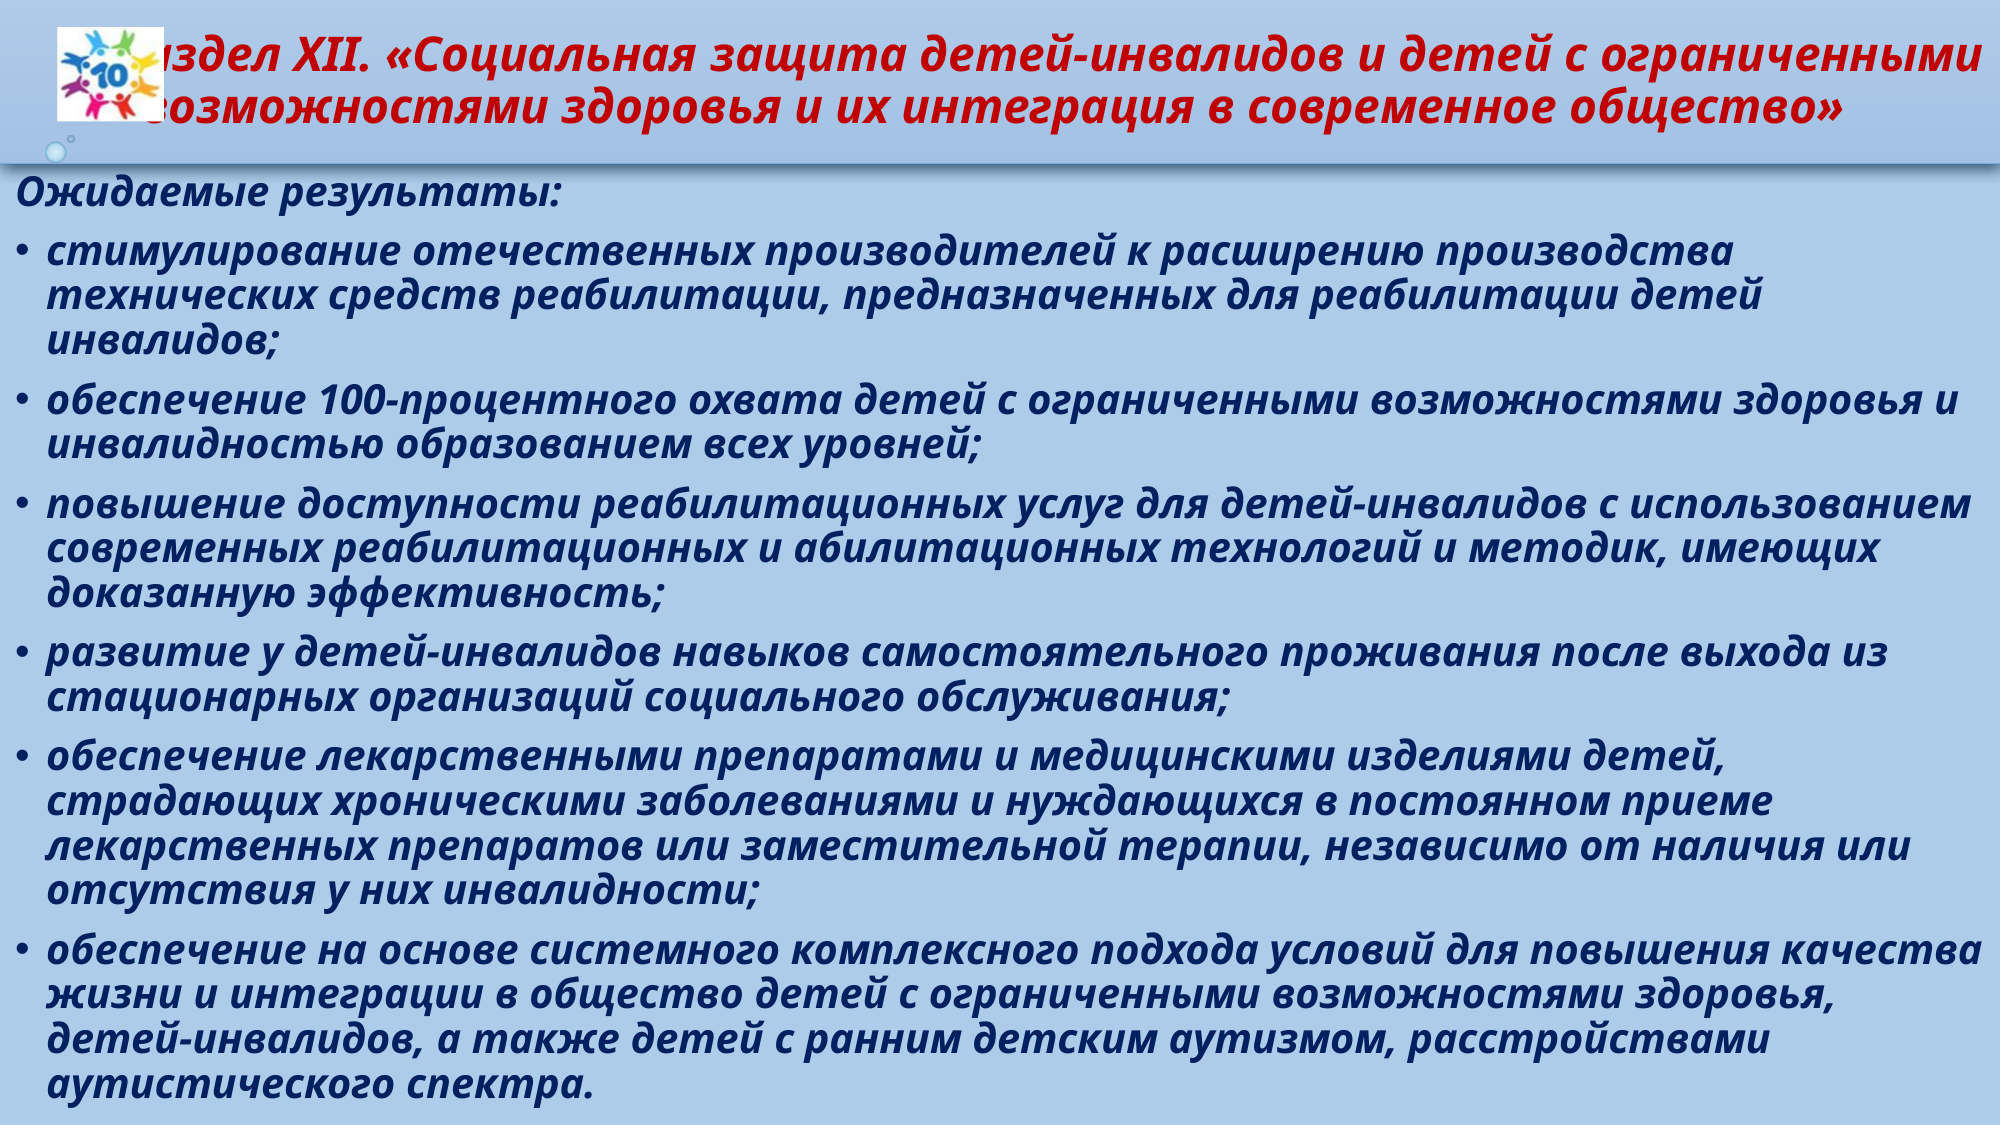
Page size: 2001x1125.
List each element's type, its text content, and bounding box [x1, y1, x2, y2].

title Раздел XII. «Социальная защита детей-инвалидов и детей с ограниченными возможностями здоровья и их интеграция в современное общество» [0, 0, 2000, 162]
picture [45, 27, 164, 163]
list Ожидаемые результаты: стимулирование отечественных производителей к расширению производства технических средств реабилитации, предназначенных для реабилитации детей инвалидов; обеспечение 100-процентного охвата детей с ограниченными возможностями здоровья и инвалидностью образованием всех уровней; повышение доступности реабилитационных услуг для детей-инвалидов с использованием современных реабилитационных и абилитационных технологий и методик, имеющих доказанную эффективность; развитие у детей-инвалидов навыков самостоятельного проживания после выхода из стационарных организаций социального обслуживания; обеспечение лекарственными препаратами и медицинскими изделиями детей, страдающих хроническими заболеваниями и нуждающихся в постоянном приеме лекарственных препаратов или заместительной терапии, независимо от наличия или отсутствия у них инвалидности; обеспечение на основе системного комплексного подхода условий для повышения качества жизни и интеграции в общество детей с ограниченными возможностями здоровья, детей-инвалидов, а также детей с ранним детским аутизмом, расстройствами аутистического спектра. [0, 162, 2000, 1125]
